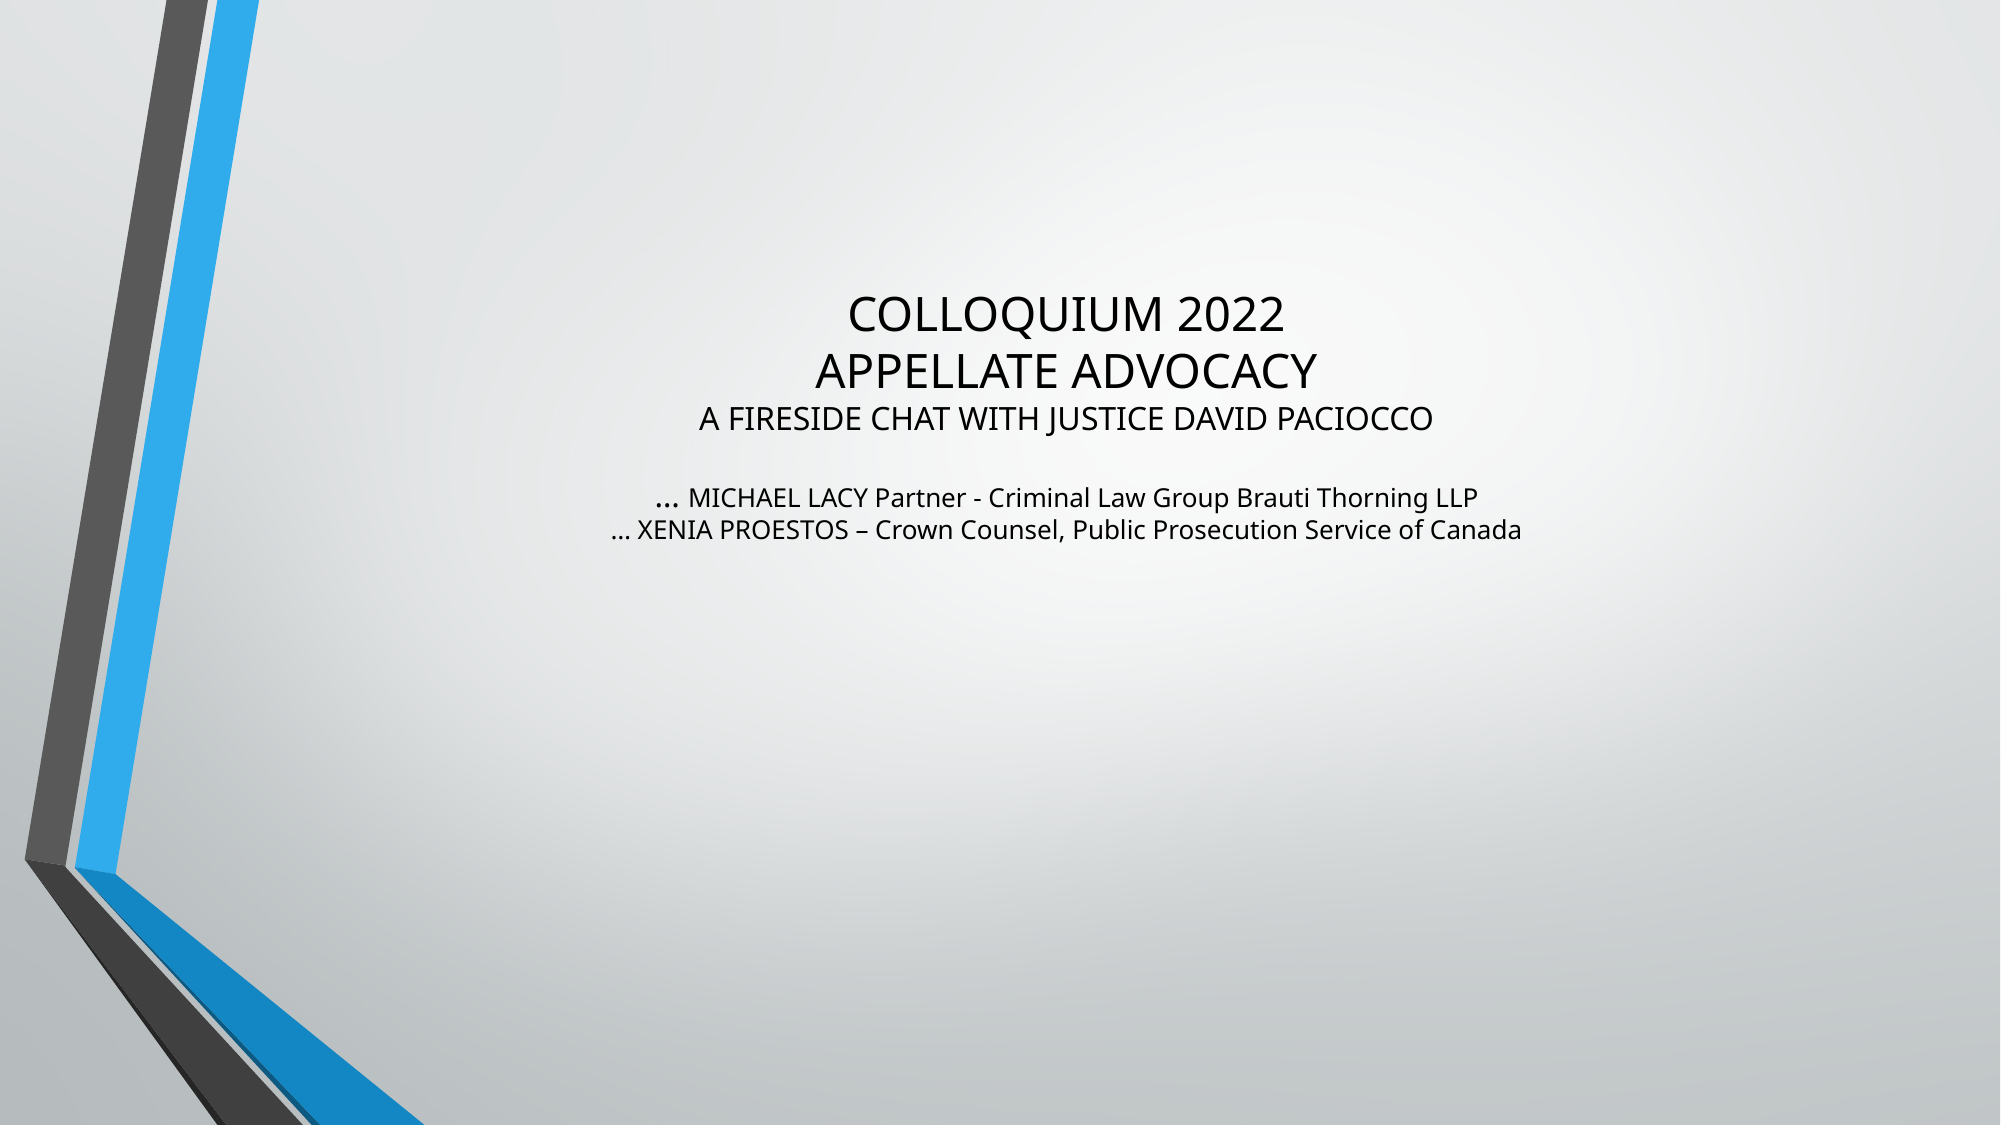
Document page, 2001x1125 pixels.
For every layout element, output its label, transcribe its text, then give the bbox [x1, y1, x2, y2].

title COLLOQUIUM 2022 APPELLATE ADVOCACY A FIRESIDE CHAT WITH JUSTICE DAVID PACIOCCO … MICHAEL LACY Partner - Criminal Law Group Brauti Thorning LLP … XENIA PROESTOS – Crown Counsel, Public Prosecution Service of Canada [244, 161, 1889, 724]
